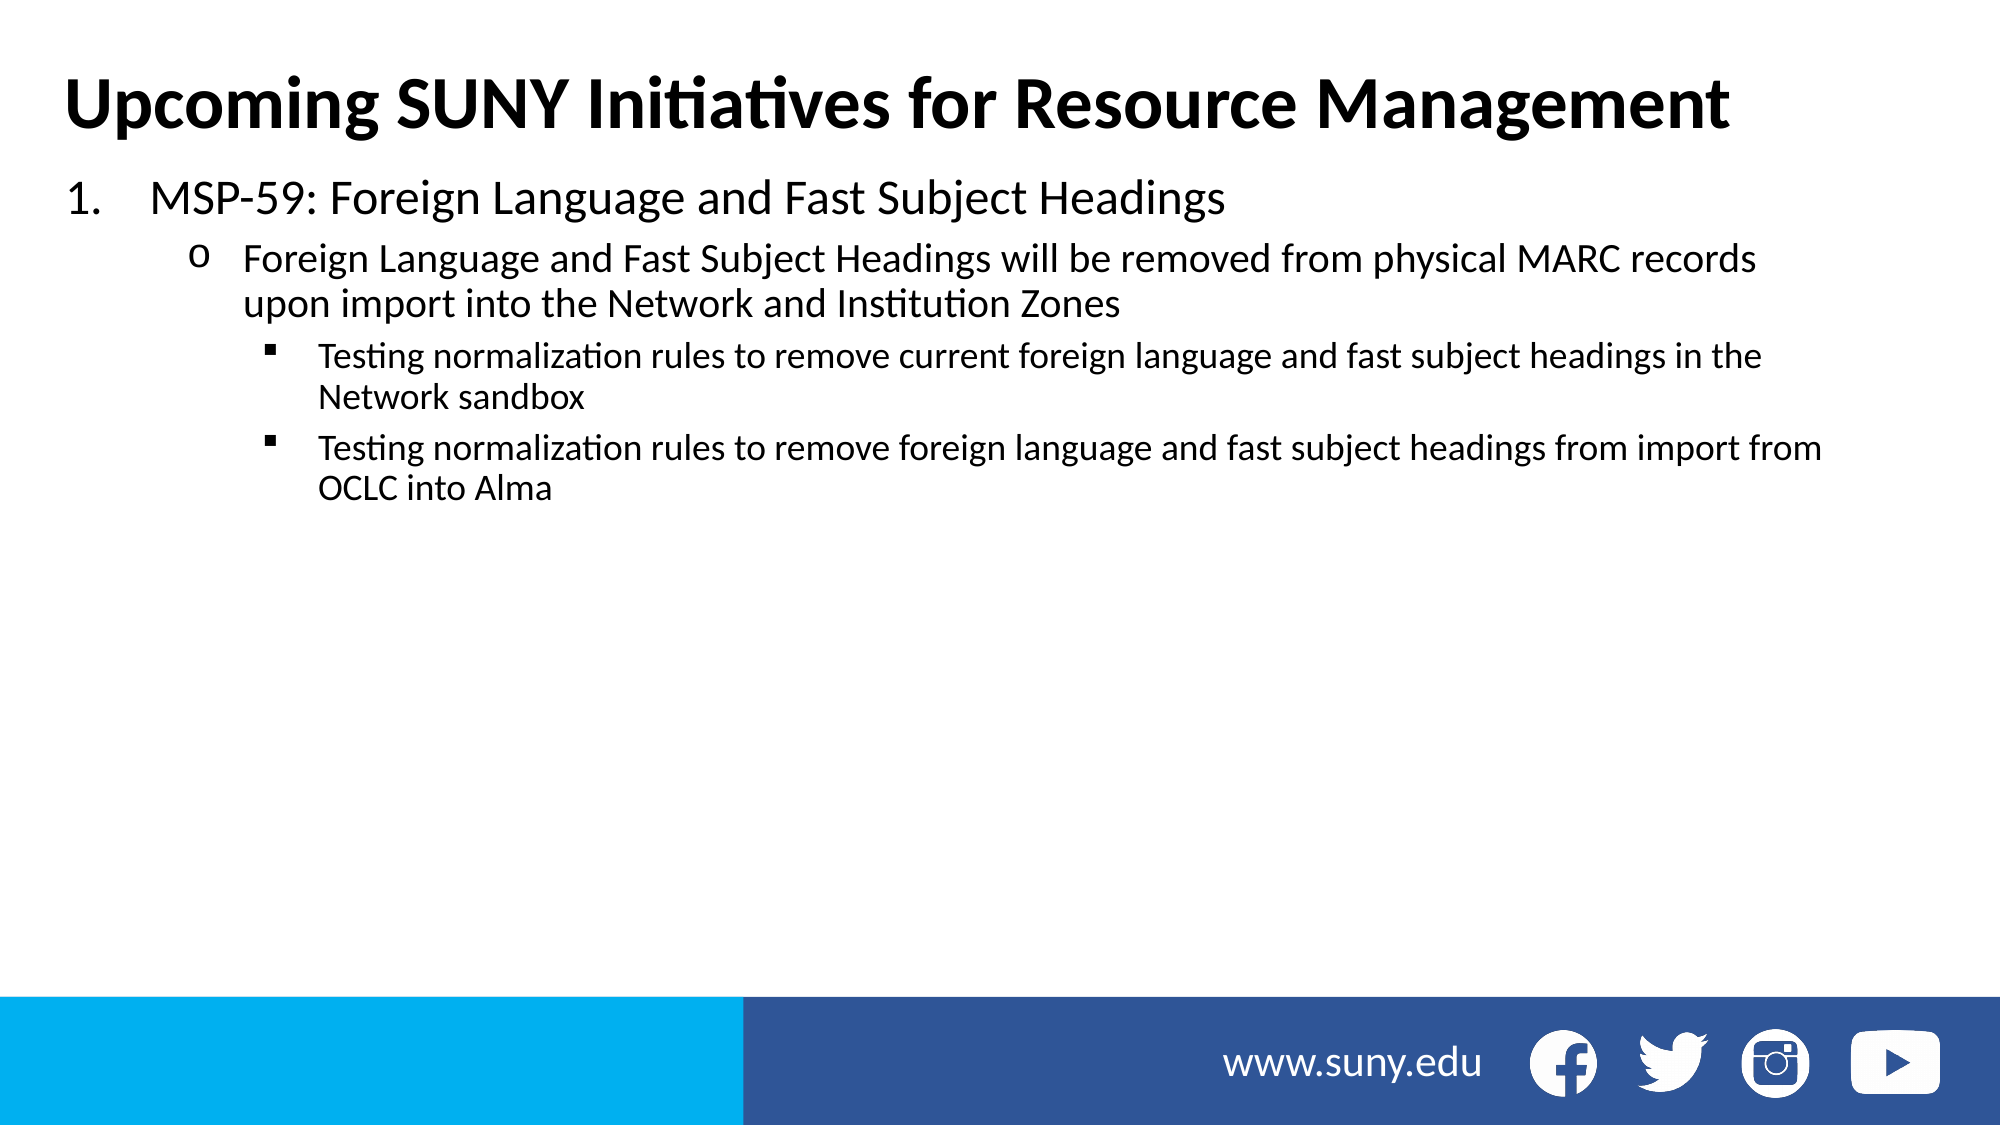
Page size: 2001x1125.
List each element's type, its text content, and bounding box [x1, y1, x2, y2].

list MSP-59: Foreign Language and Fast Subject Headings Foreign Language and Fast Subject Headings will be removed from physical MARC records upon import into the Network and Institution Zones Testing normalization rules to remove current foreign language and fast subject headings in the Network sandbox Testing normalization rules to remove foreign language and fast subject headings from import from OCLC into Alma [50, 164, 1865, 960]
title Upcoming SUNY Initiatives for Resource Management [49, 59, 1927, 149]
